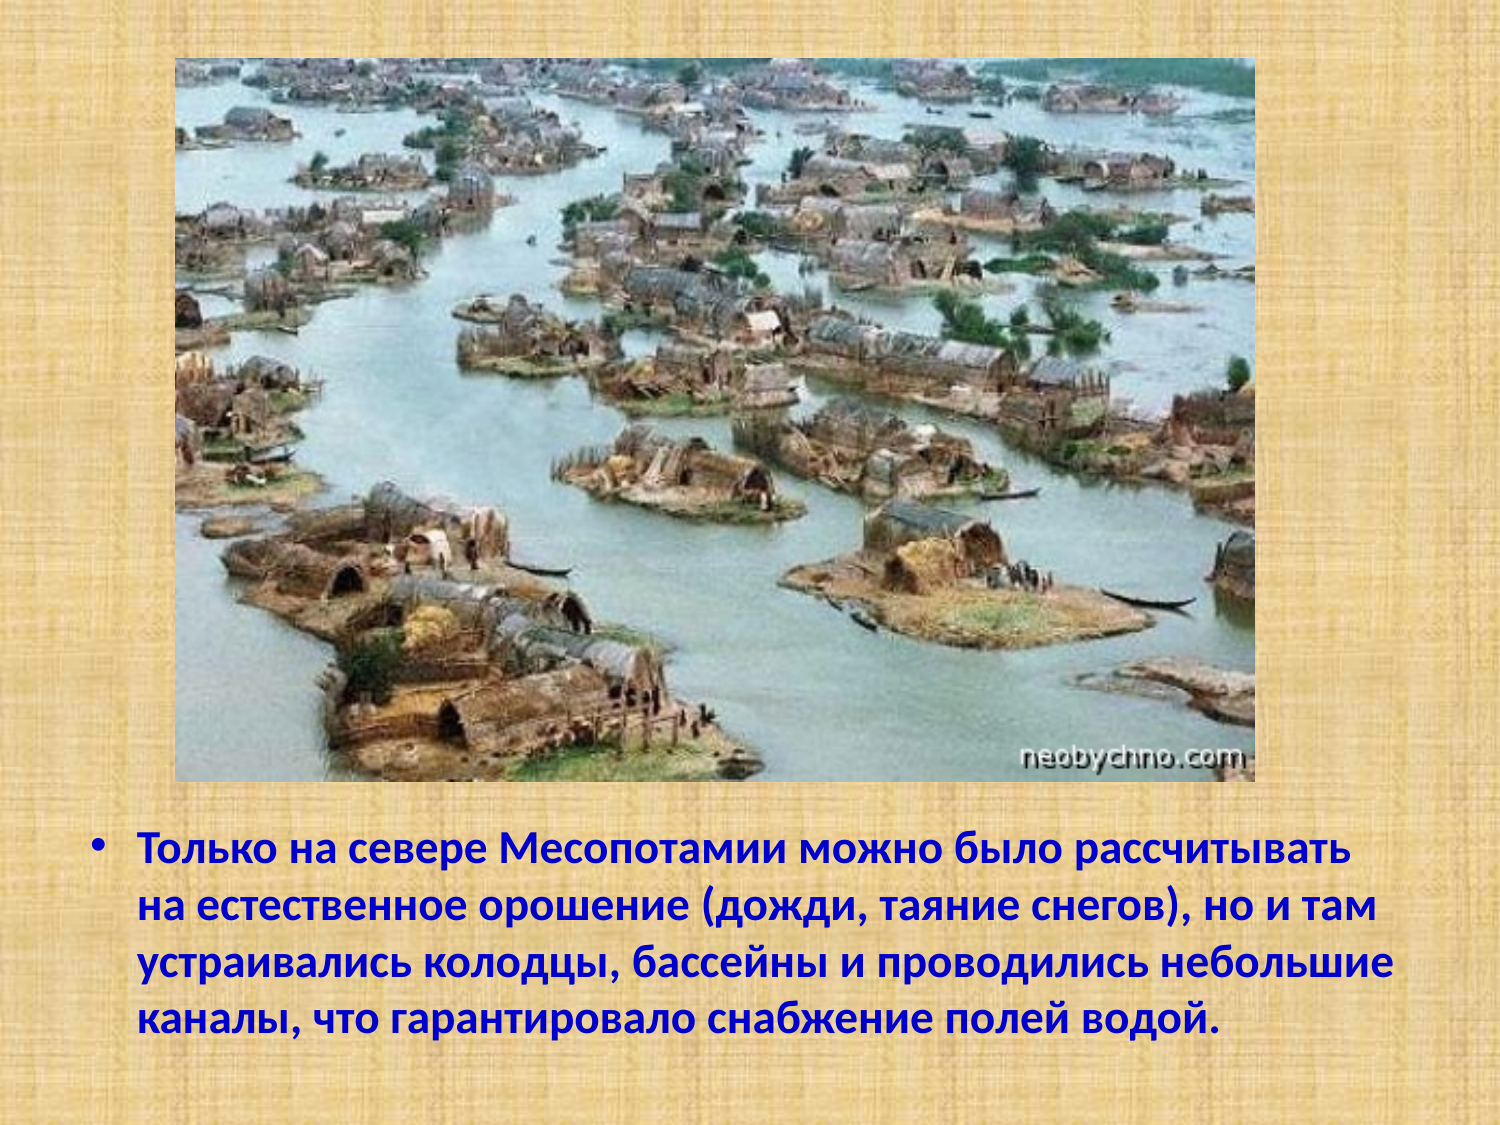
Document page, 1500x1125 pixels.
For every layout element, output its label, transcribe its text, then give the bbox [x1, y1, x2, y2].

list Только на севере Месопотамии можно было рассчитывать на естественное орошение (дожди, таяние снегов), но и там устраивались колодцы, бассейны и проводились небольшие каналы, что гарантировало снабжение полей водой. [75, 808, 1425, 1102]
picture [0, 0, 1500, 1125]
